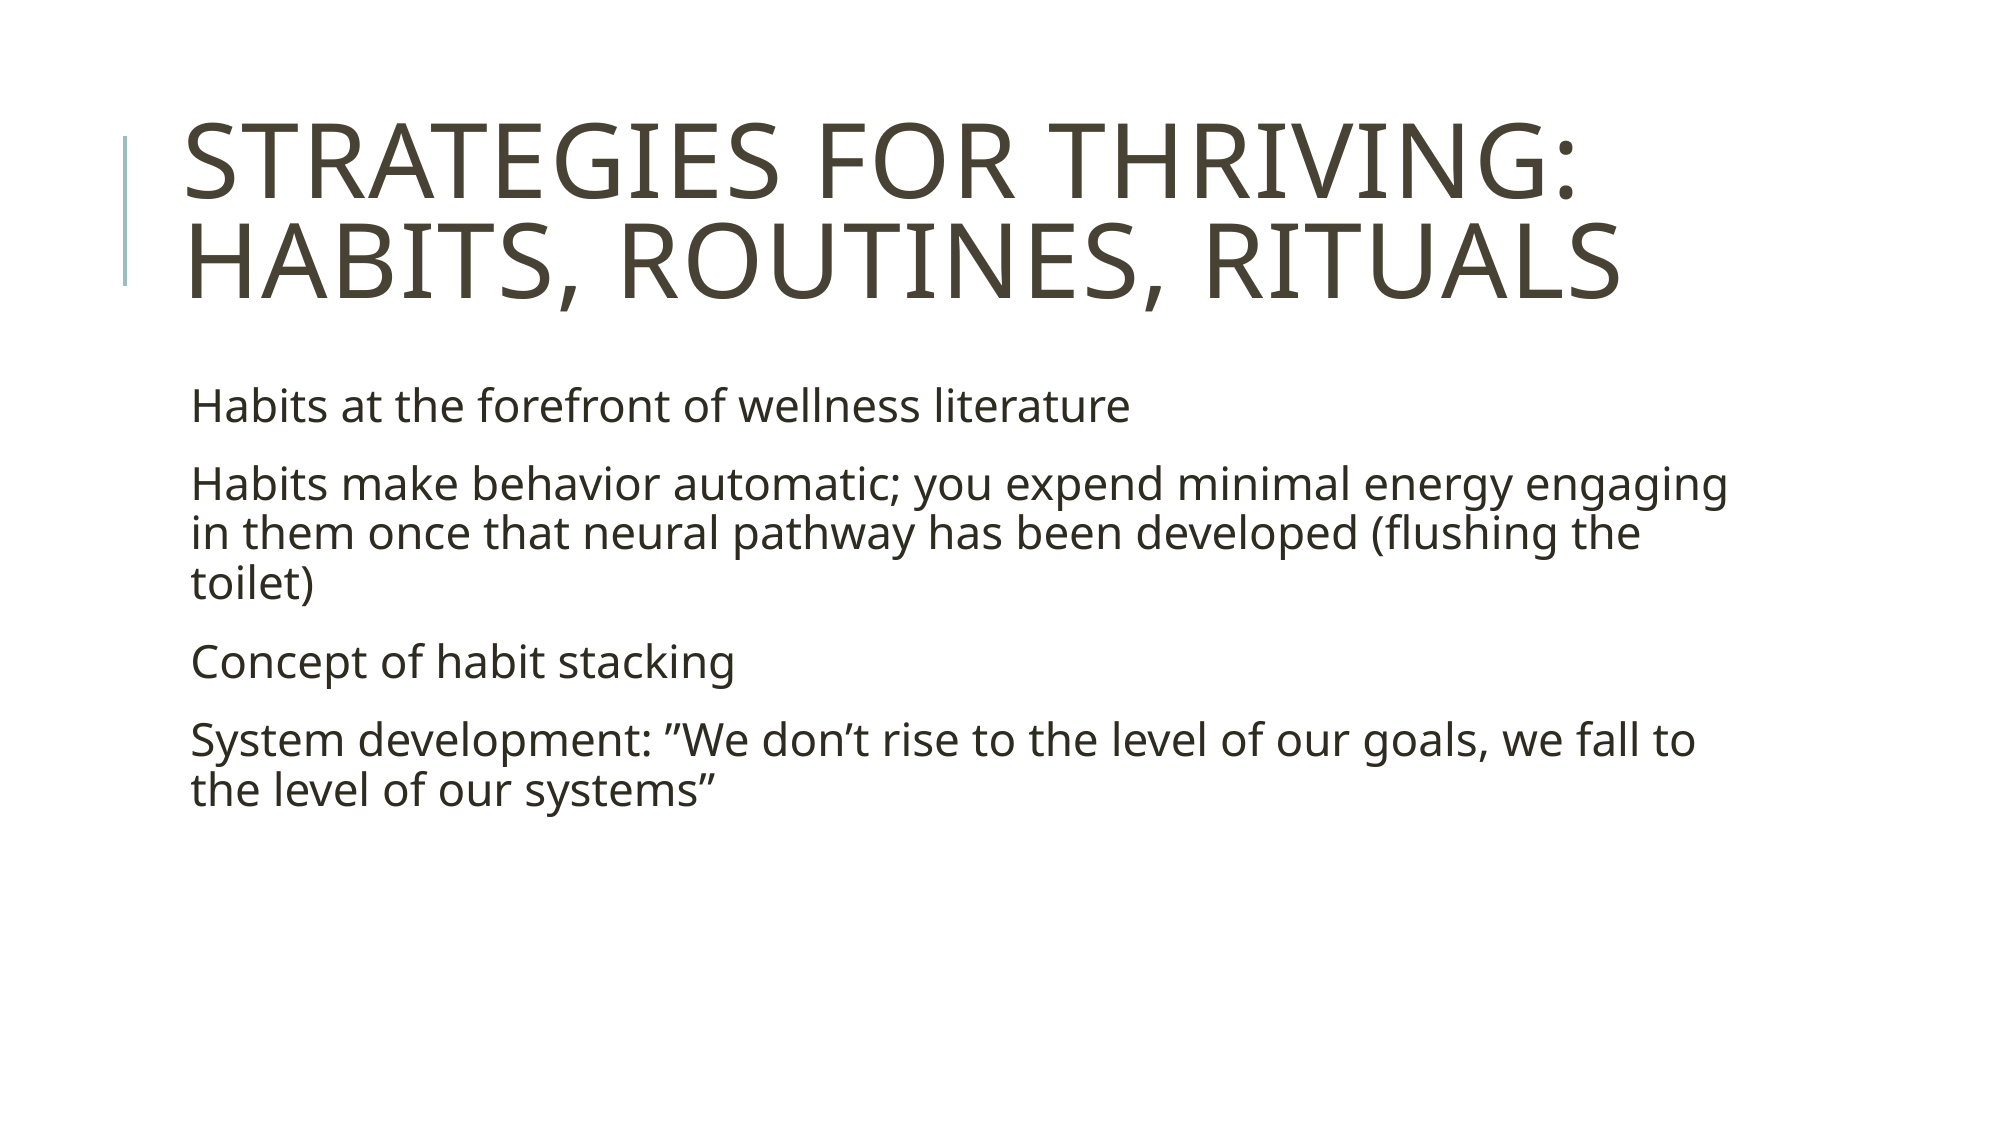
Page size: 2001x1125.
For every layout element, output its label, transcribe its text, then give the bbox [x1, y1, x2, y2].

title Strategies for thriving: Habits, routines, rituals [168, 96, 1763, 342]
list Habits at the forefront of wellness literature Habits make behavior automatic; you expend minimal energy engaging in them once that neural pathway has been developed (flushing the toilet) Concept of habit stacking System development: ”We don’t rise to the level of our goals, we fall to the level of our systems” [168, 375, 1763, 1035]
